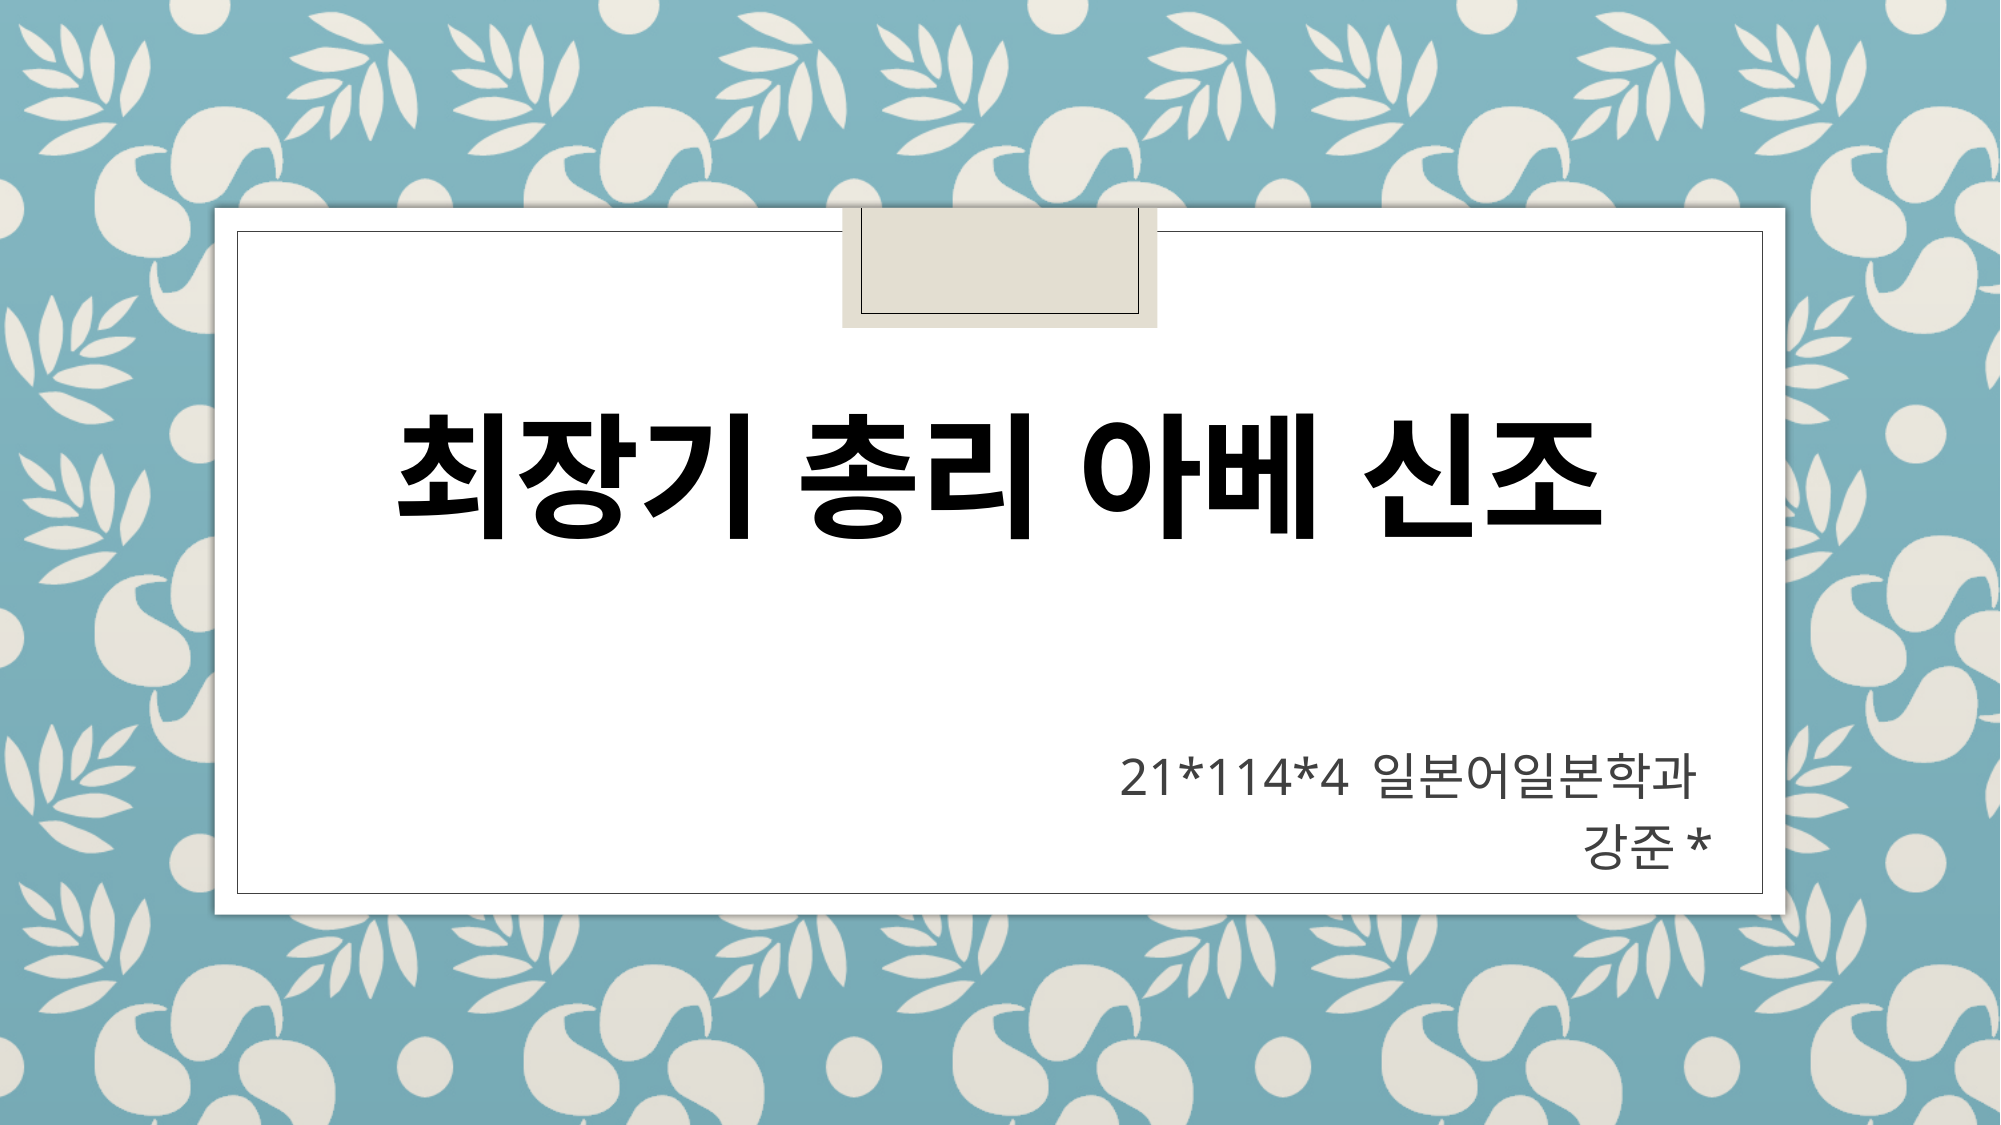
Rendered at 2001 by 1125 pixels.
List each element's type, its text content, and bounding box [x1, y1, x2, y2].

text_box 21*114*4 일본어일본학과 강준* [1088, 744, 1729, 923]
title 최장기 총리 아베 신조 [271, 361, 1729, 563]
